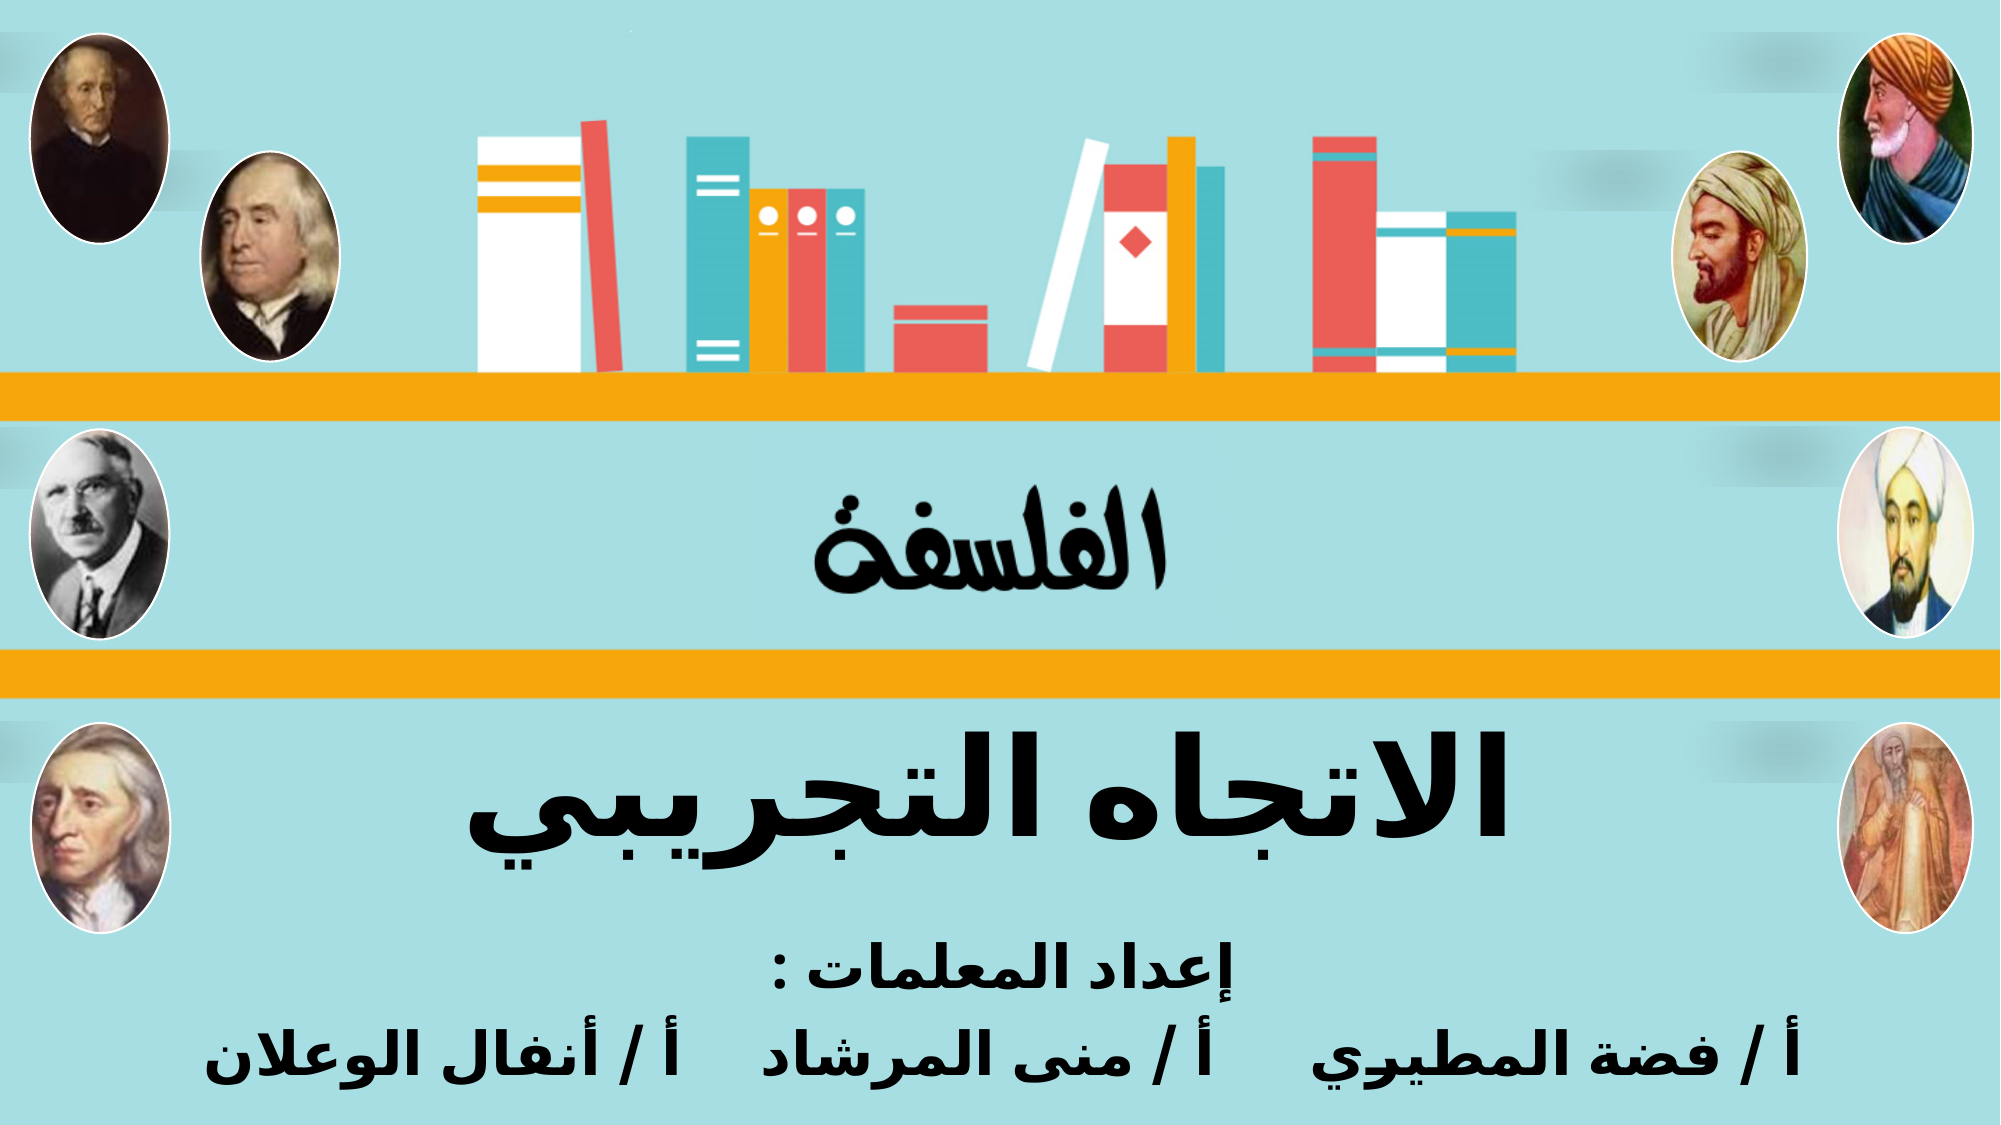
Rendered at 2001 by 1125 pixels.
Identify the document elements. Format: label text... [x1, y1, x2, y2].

title الاتجاه التجريبي [239, 699, 1740, 885]
text_box إعداد المعلمات : أ / فضة المطيري أ / منى المرشاد أ / أنفال الوعلان [169, 894, 1839, 1108]
picture [0, 0, 2000, 1125]
